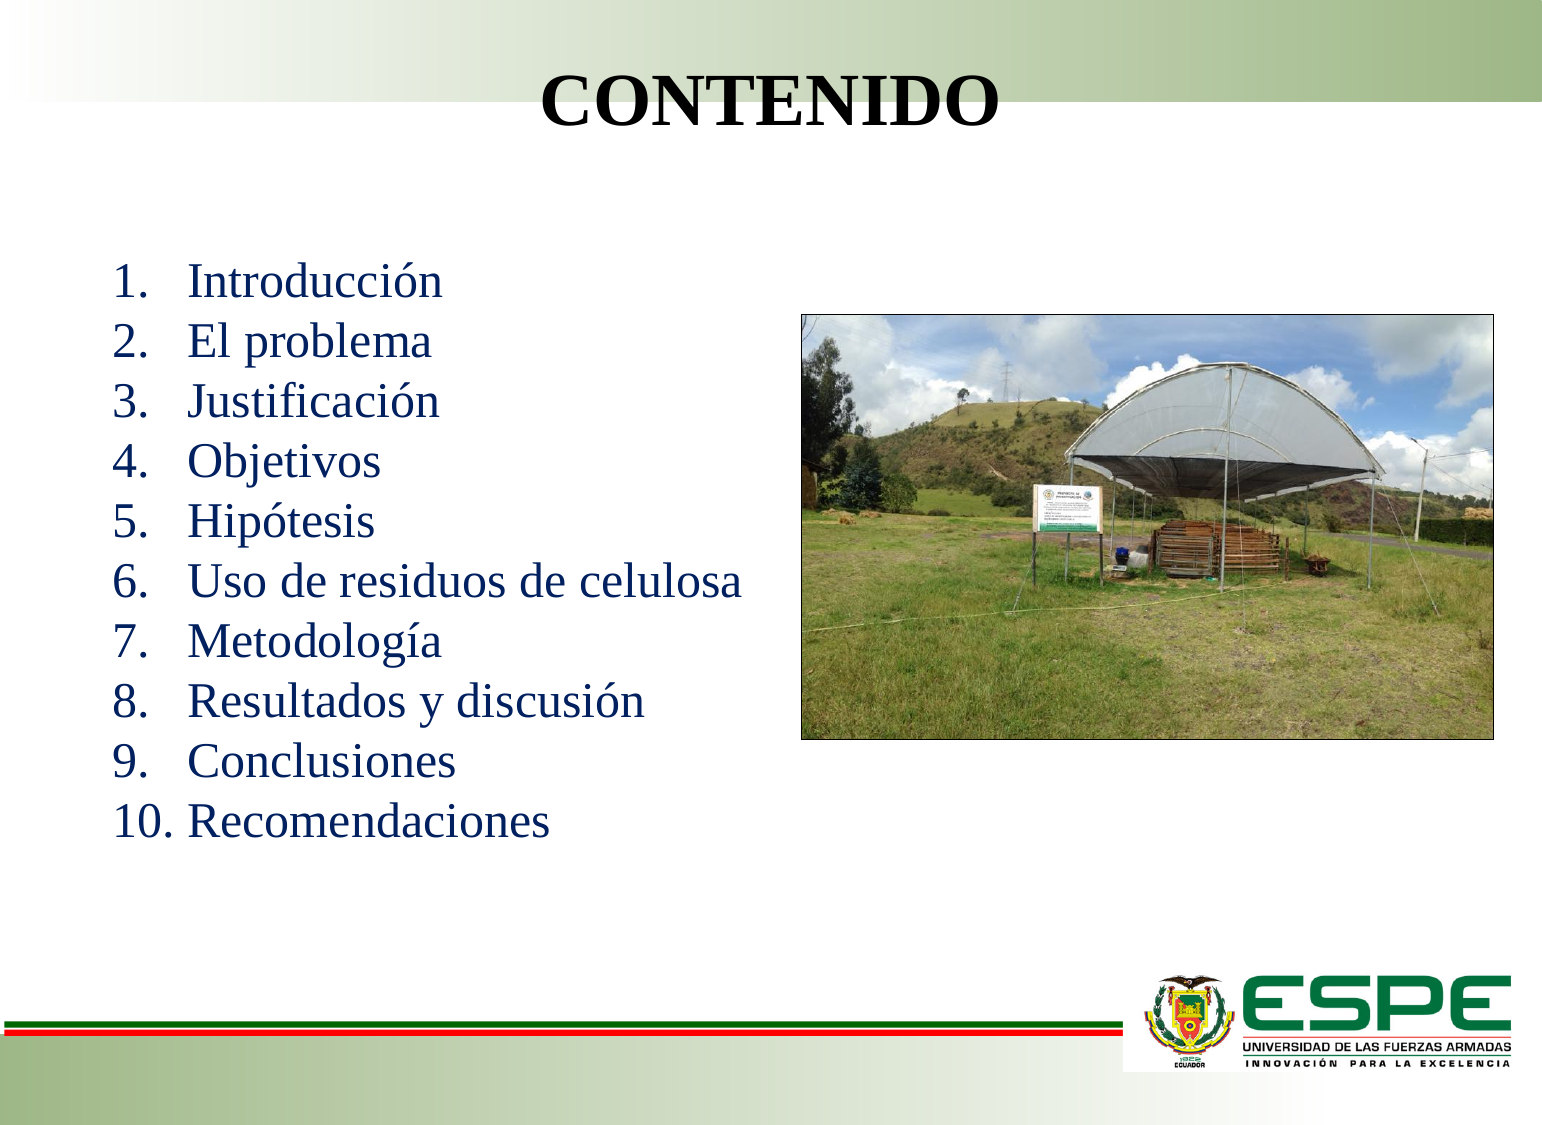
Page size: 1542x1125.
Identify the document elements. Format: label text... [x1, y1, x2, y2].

text_box CONTENIDO [0, 42, 1542, 148]
picture [1122, 968, 1537, 1072]
text_box Introducción El problema Justificación Objetivos Hipótesis Uso de residuos de celulosa Metodología Resultados y discusión Conclusiones Recomendaciones [97, 239, 807, 855]
picture [801, 314, 1495, 740]
